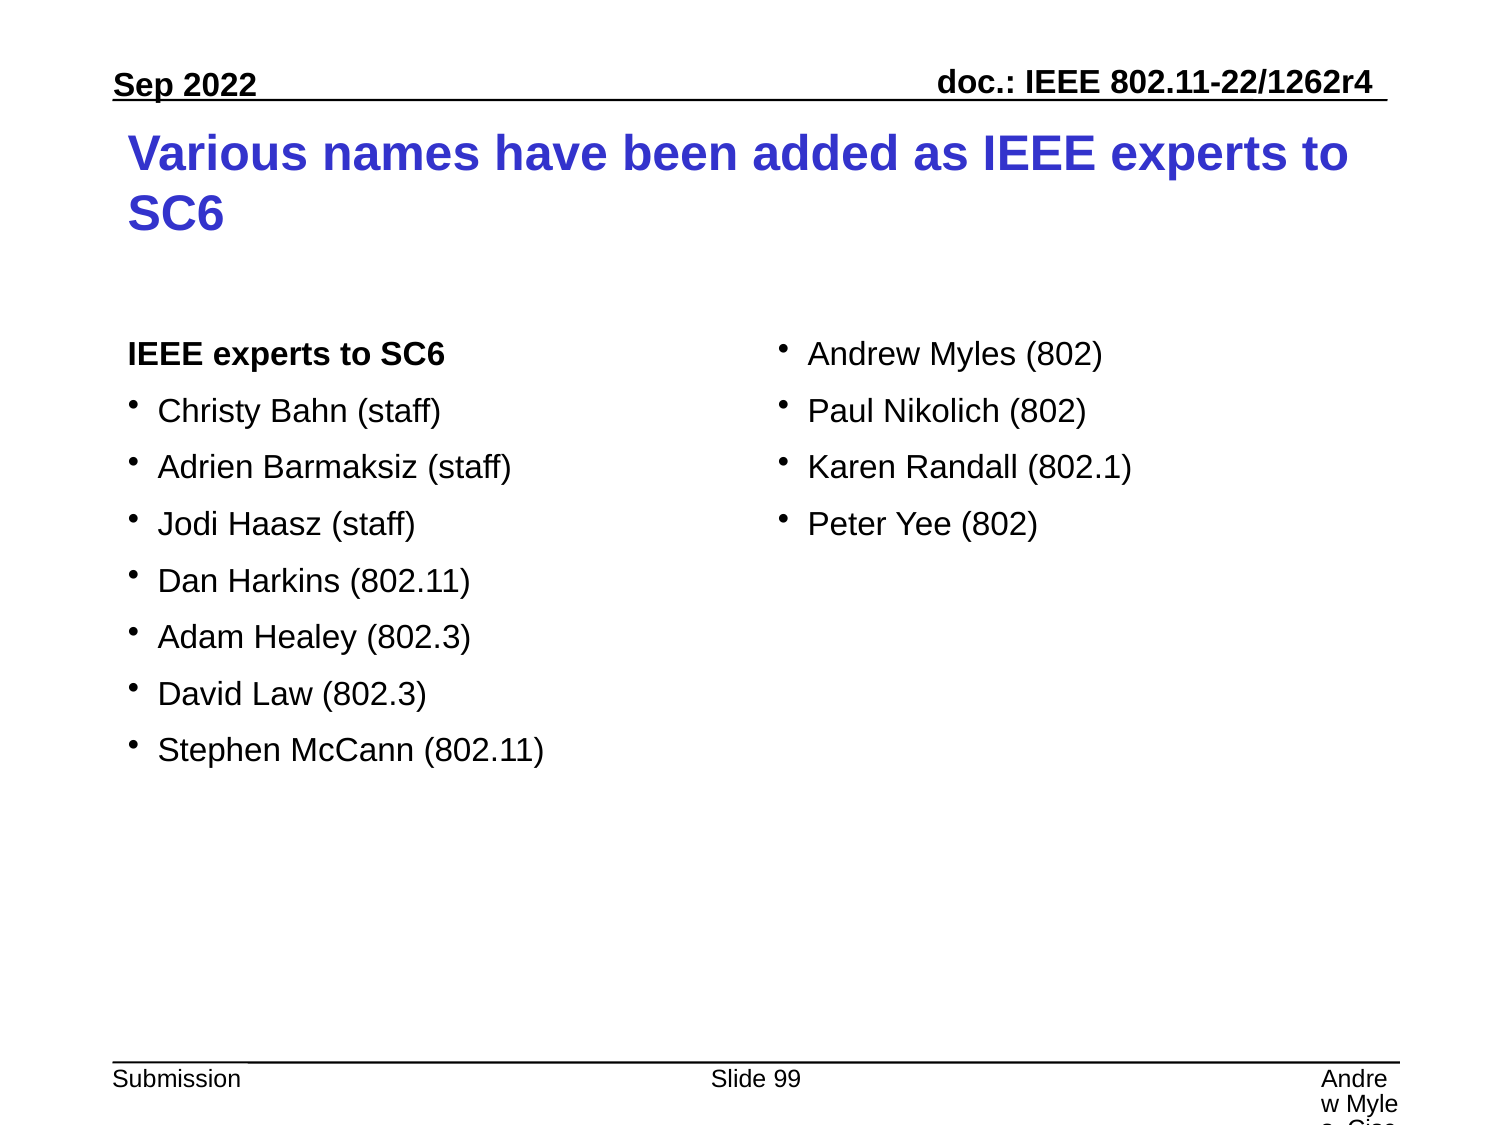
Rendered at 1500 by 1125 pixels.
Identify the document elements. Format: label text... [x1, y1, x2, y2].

list IEEE experts to SC6 Christy Bahn (staff) Adrien Barmaksiz (staff) Jodi Haasz (staff) Dan Harkins (802.11) Adam Healey (802.3) David Law (802.3) Stephen McCann (802.11) [112, 324, 738, 1000]
title Various names have been added as IEEE experts to SC6 [112, 112, 1388, 288]
footer Andrew Myles, Cisco [1320, 1061, 1402, 1093]
slide_number Slide 99 [709, 1061, 803, 1093]
list Andrew Myles (802) Paul Nikolich (802) Karen Randall (802.1) Peter Yee (802) [762, 324, 1388, 1000]
